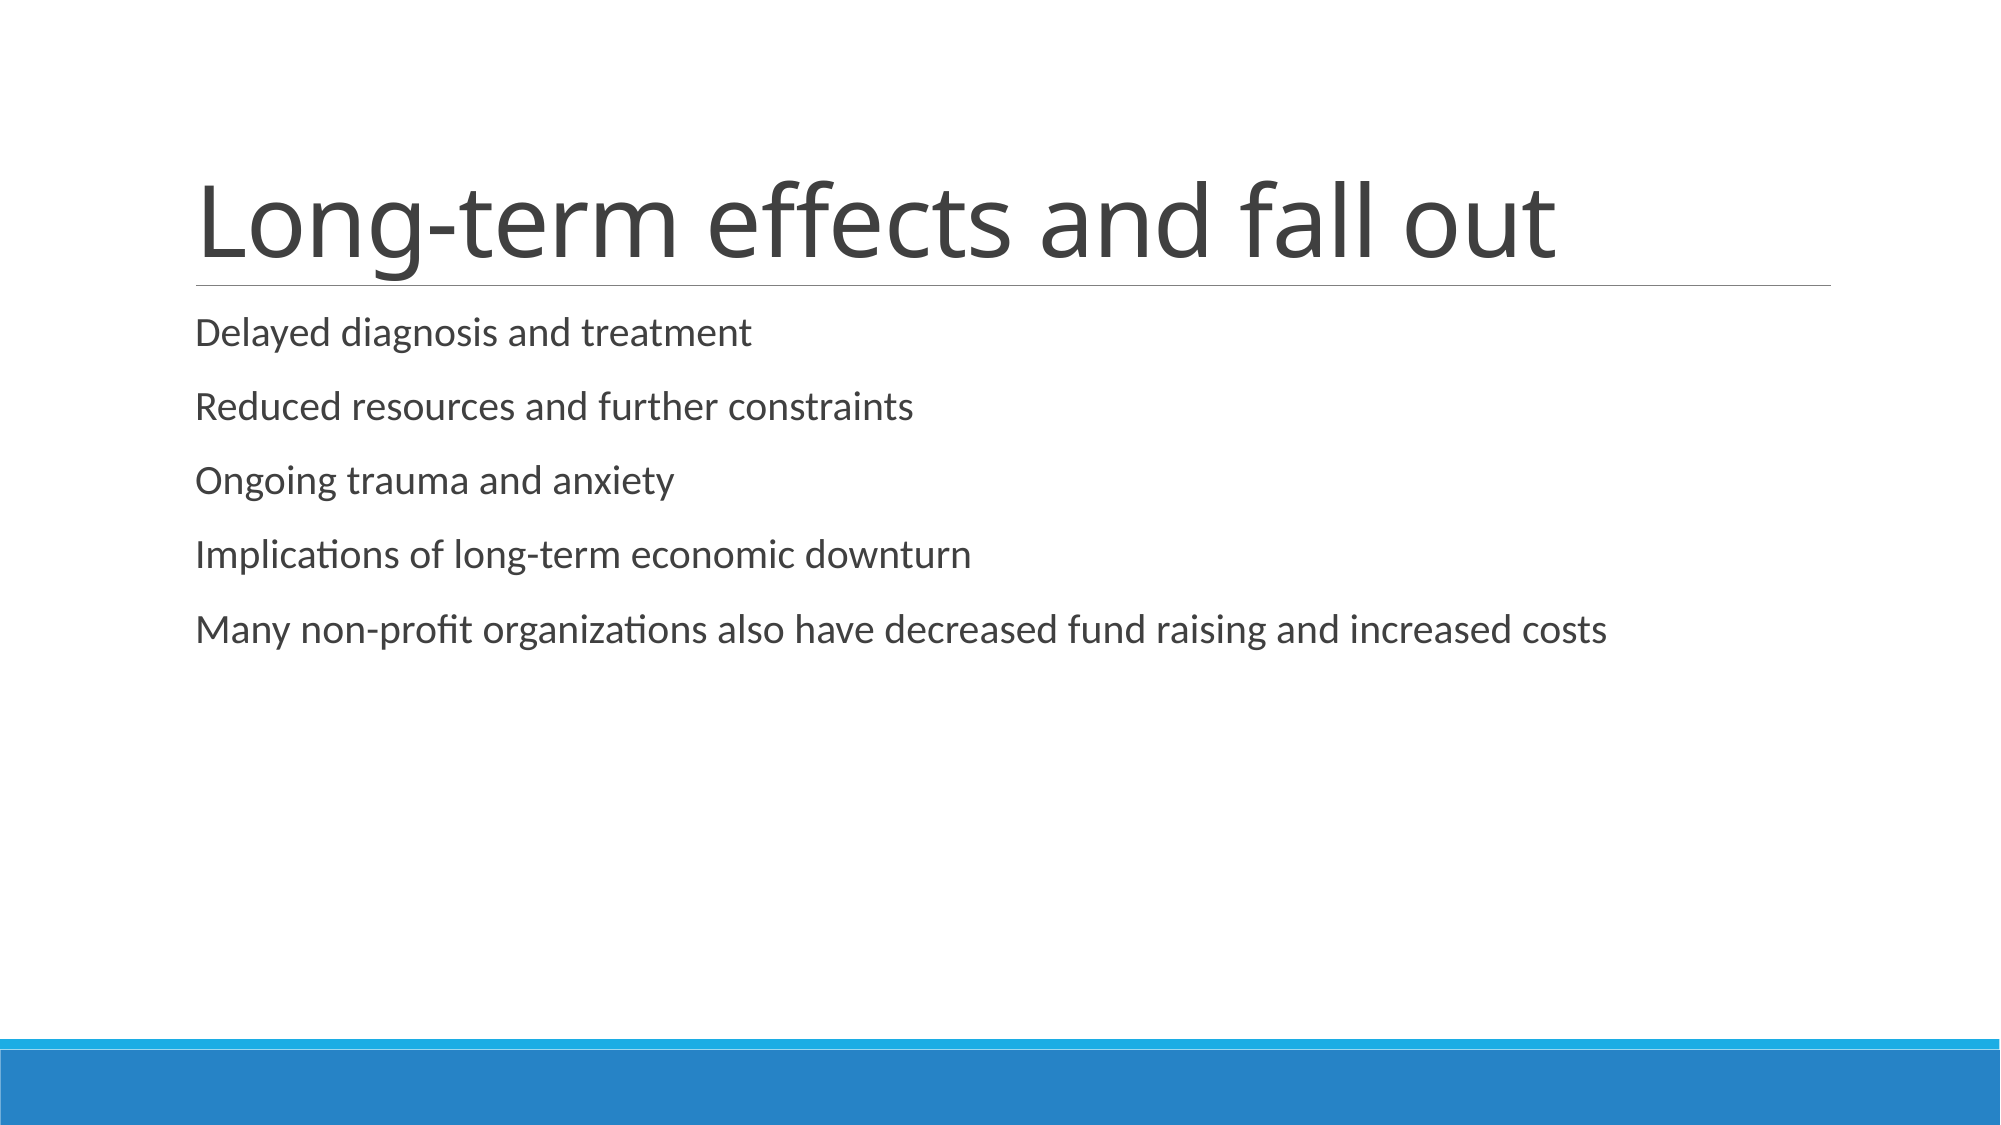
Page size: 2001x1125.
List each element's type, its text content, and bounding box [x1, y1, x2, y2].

list Delayed diagnosis and treatment Reduced resources and further constraints Ongoing trauma and anxiety Implications of long-term economic downturn Many non-profit organizations also have decreased fund raising and increased costs [180, 302, 1830, 963]
title Long-term effects and fall out [180, 47, 1830, 285]
